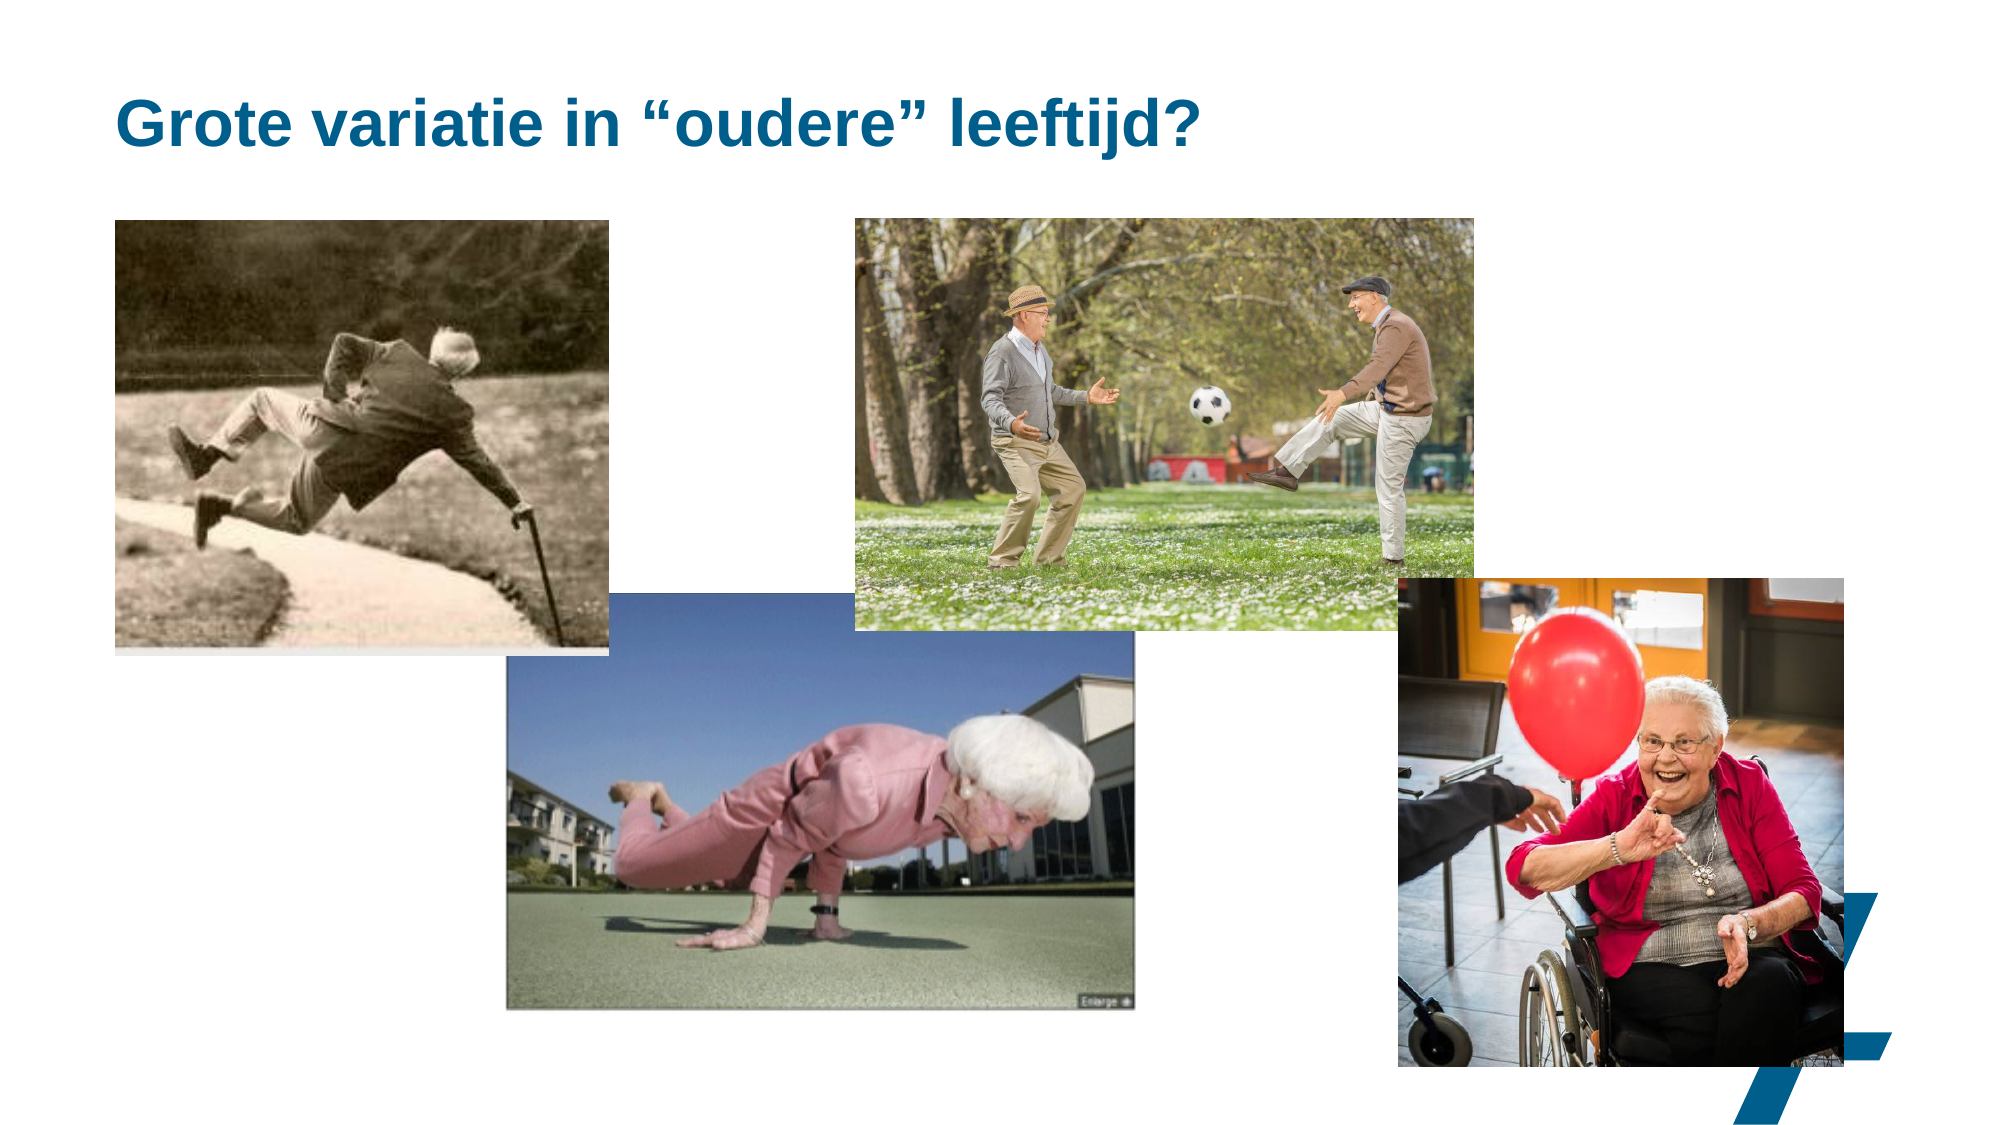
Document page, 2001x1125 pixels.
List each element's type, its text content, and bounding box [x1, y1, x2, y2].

picture [115, 220, 609, 656]
title Grote variatie in “oudere” leeftijd? [115, 88, 1497, 241]
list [505, 592, 1136, 1013]
picture [855, 218, 1845, 1067]
